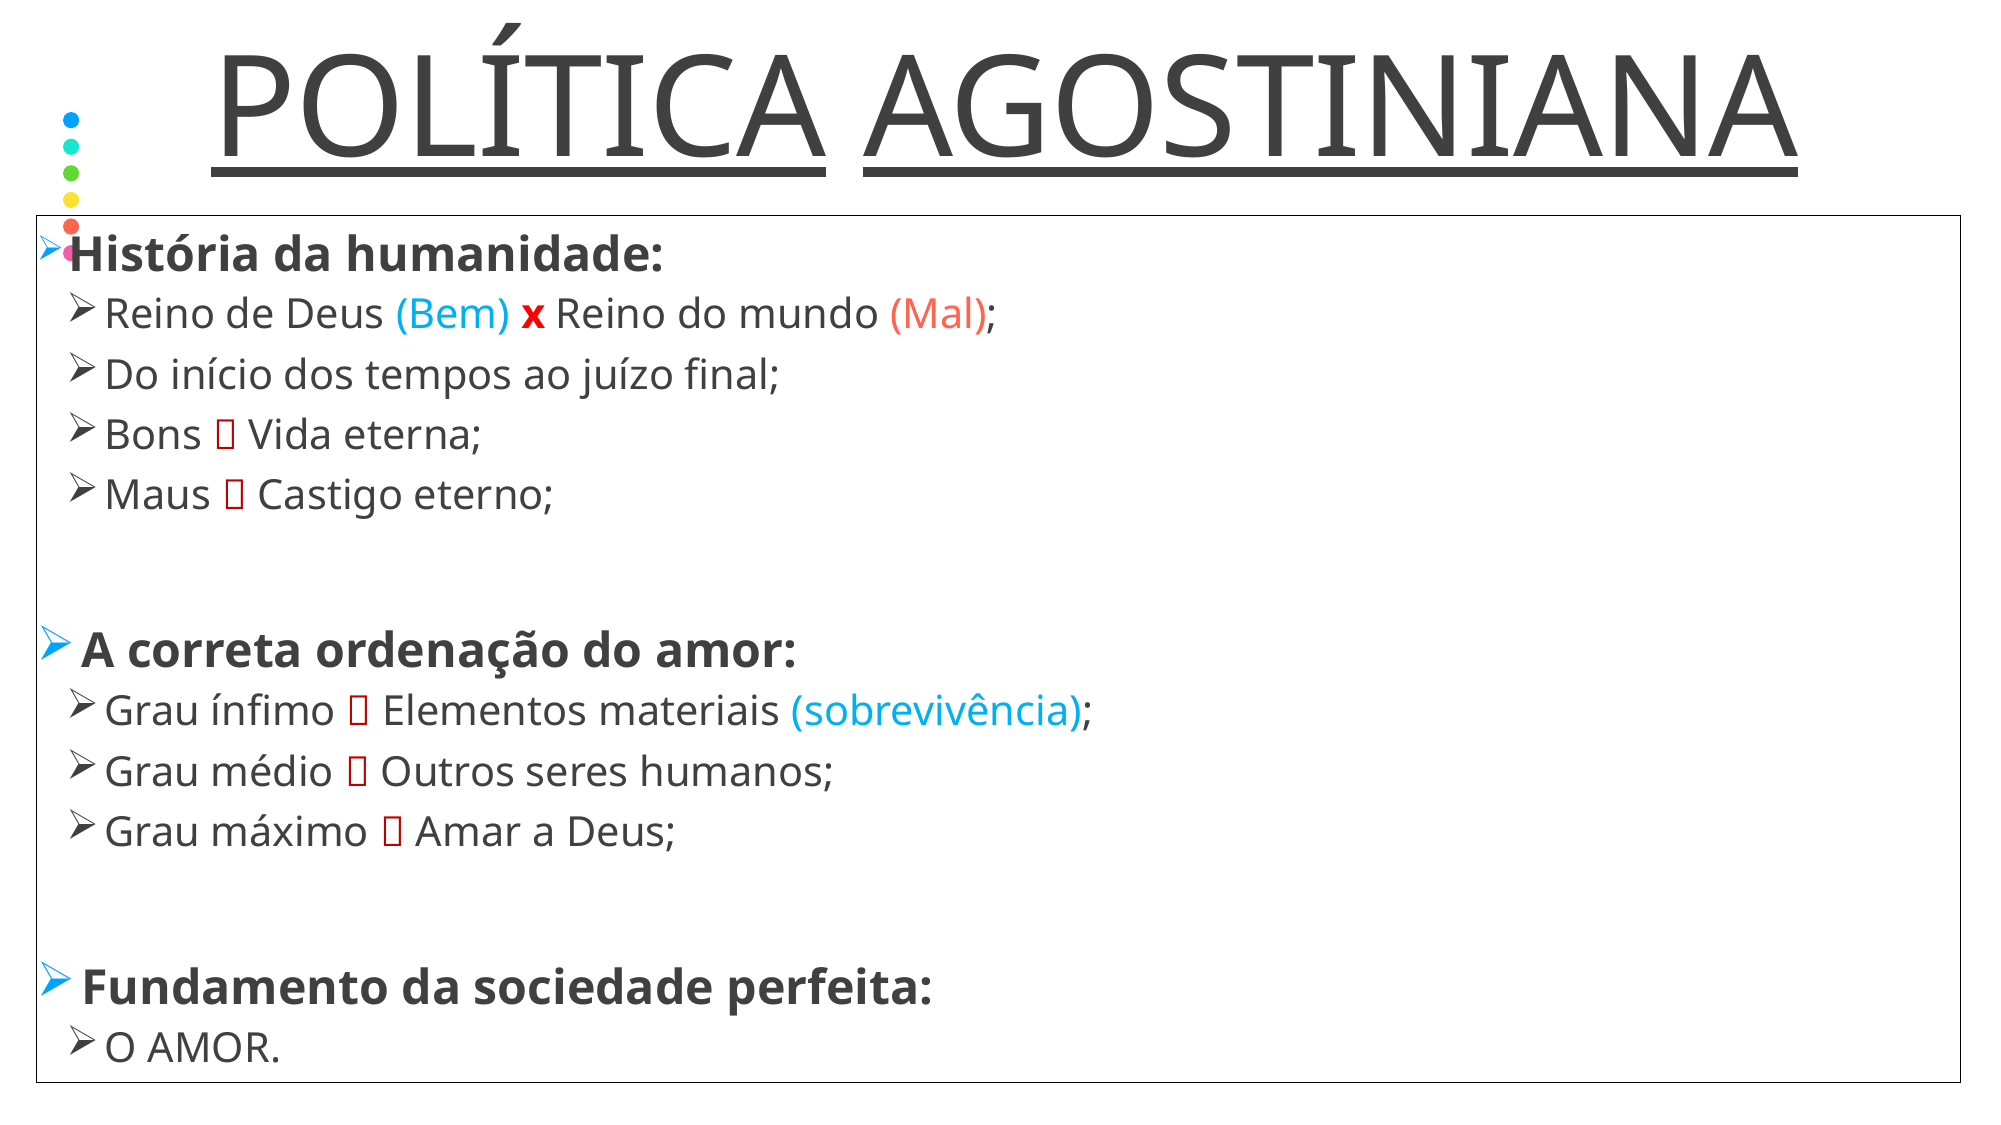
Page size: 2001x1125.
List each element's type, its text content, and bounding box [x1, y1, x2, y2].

title POLÍTICA AGOSTINIANA [180, 25, 1830, 196]
list História da humanidade: Reino de Deus (Bem) x Reino do mundo (Mal); Do início dos tempos ao juízo final; Bons  Vida eterna; Maus  Castigo eterno; A correta ordenação do amor: Grau ínfimo  Elementos materiais (sobrevivência); Grau médio  Outros seres humanos; Grau máximo  Amar a Deus; Fundamento da sociedade perfeita: O AMOR. [36, 215, 1961, 1083]
